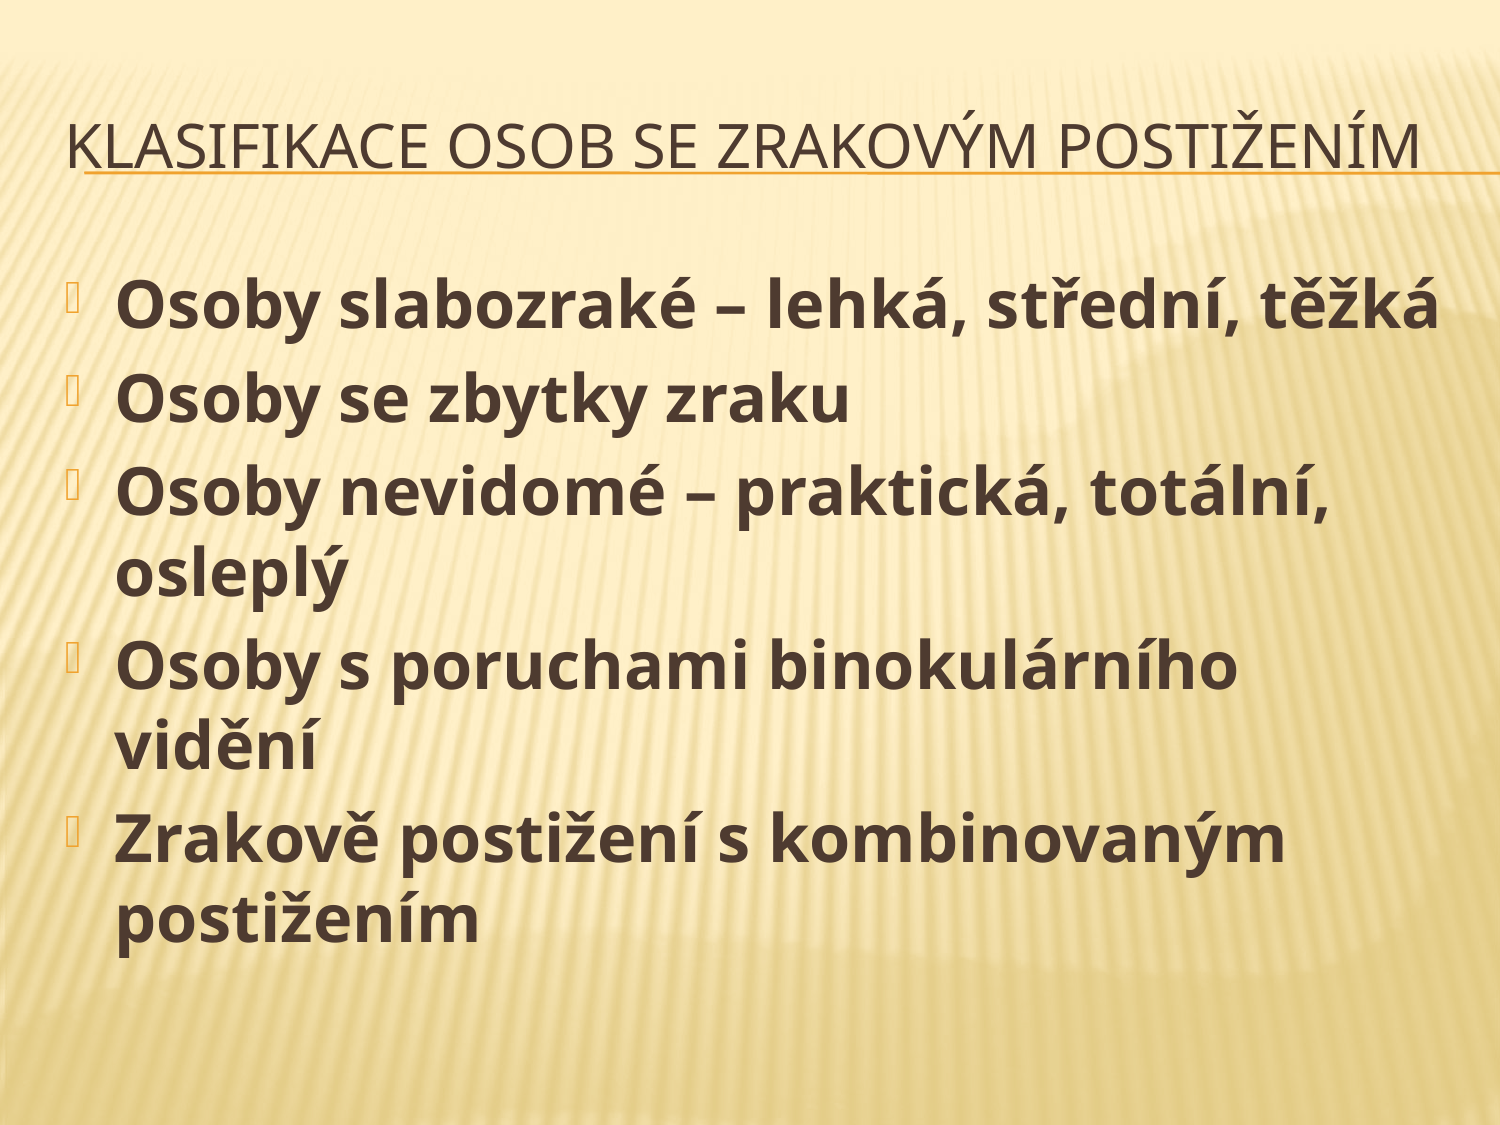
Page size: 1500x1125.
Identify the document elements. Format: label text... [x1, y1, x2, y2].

list Osoby slabozraké – lehká, střední, těžká Osoby se zbytky zraku Osoby nevidomé – praktická, totální, osleplý Osoby s poruchami binokulárního vidění Zrakově postižení s kombinovaným postižením [50, 254, 1475, 998]
title KLASIFIKACE OSOB SE ZRAKOVÝM POSTIŽENÍM [50, 75, 1475, 213]
